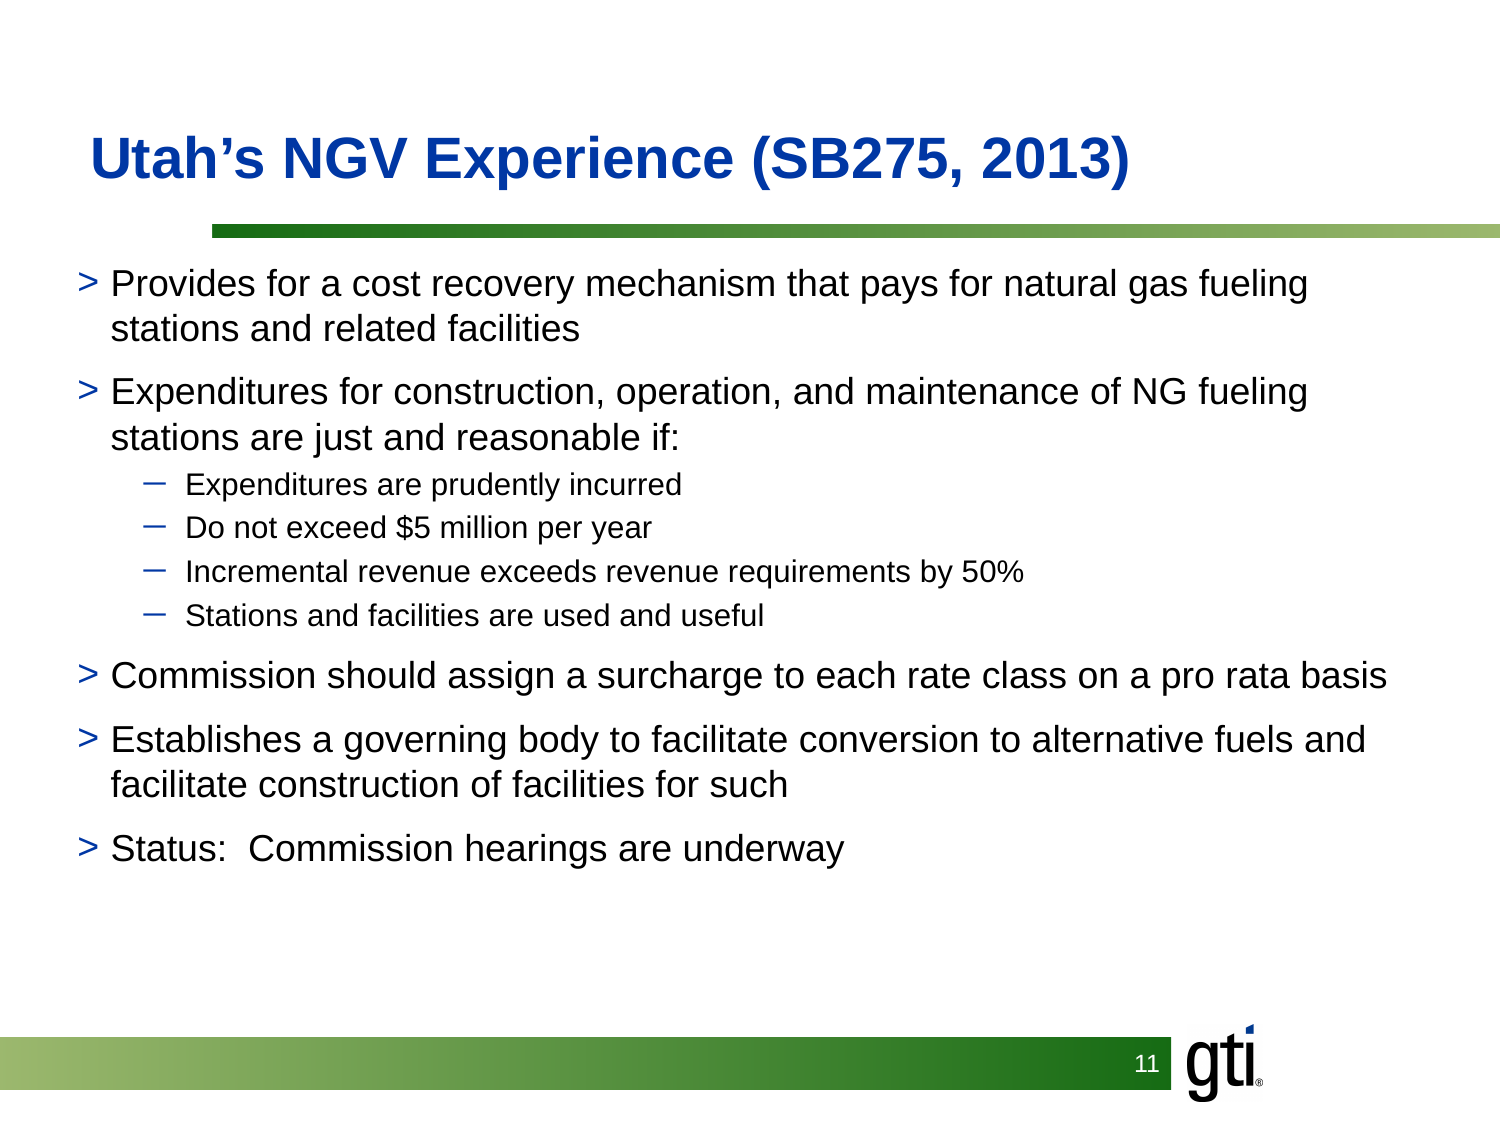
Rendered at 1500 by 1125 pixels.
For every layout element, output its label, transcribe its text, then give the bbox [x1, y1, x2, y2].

picture [1187, 1024, 1263, 1102]
title Utah’s NGV Experience (SB275, 2013) [75, 78, 1425, 233]
list Provides for a cost recovery mechanism that pays for natural gas fueling stations and related facilities Expenditures for construction, operation, and maintenance of NG fueling stations are just and reasonable if: Expenditures are prudently incurred Do not exceed $5 million per year Incremental revenue exceeds revenue requirements by 50% Stations and facilities are used and useful Commission should assign a surcharge to each rate class on a pro rata basis Establishes a governing body to facilitate conversion to alternative fuels and facilitate construction of facilities for such Status: Commission hearings are underway [62, 187, 1413, 930]
